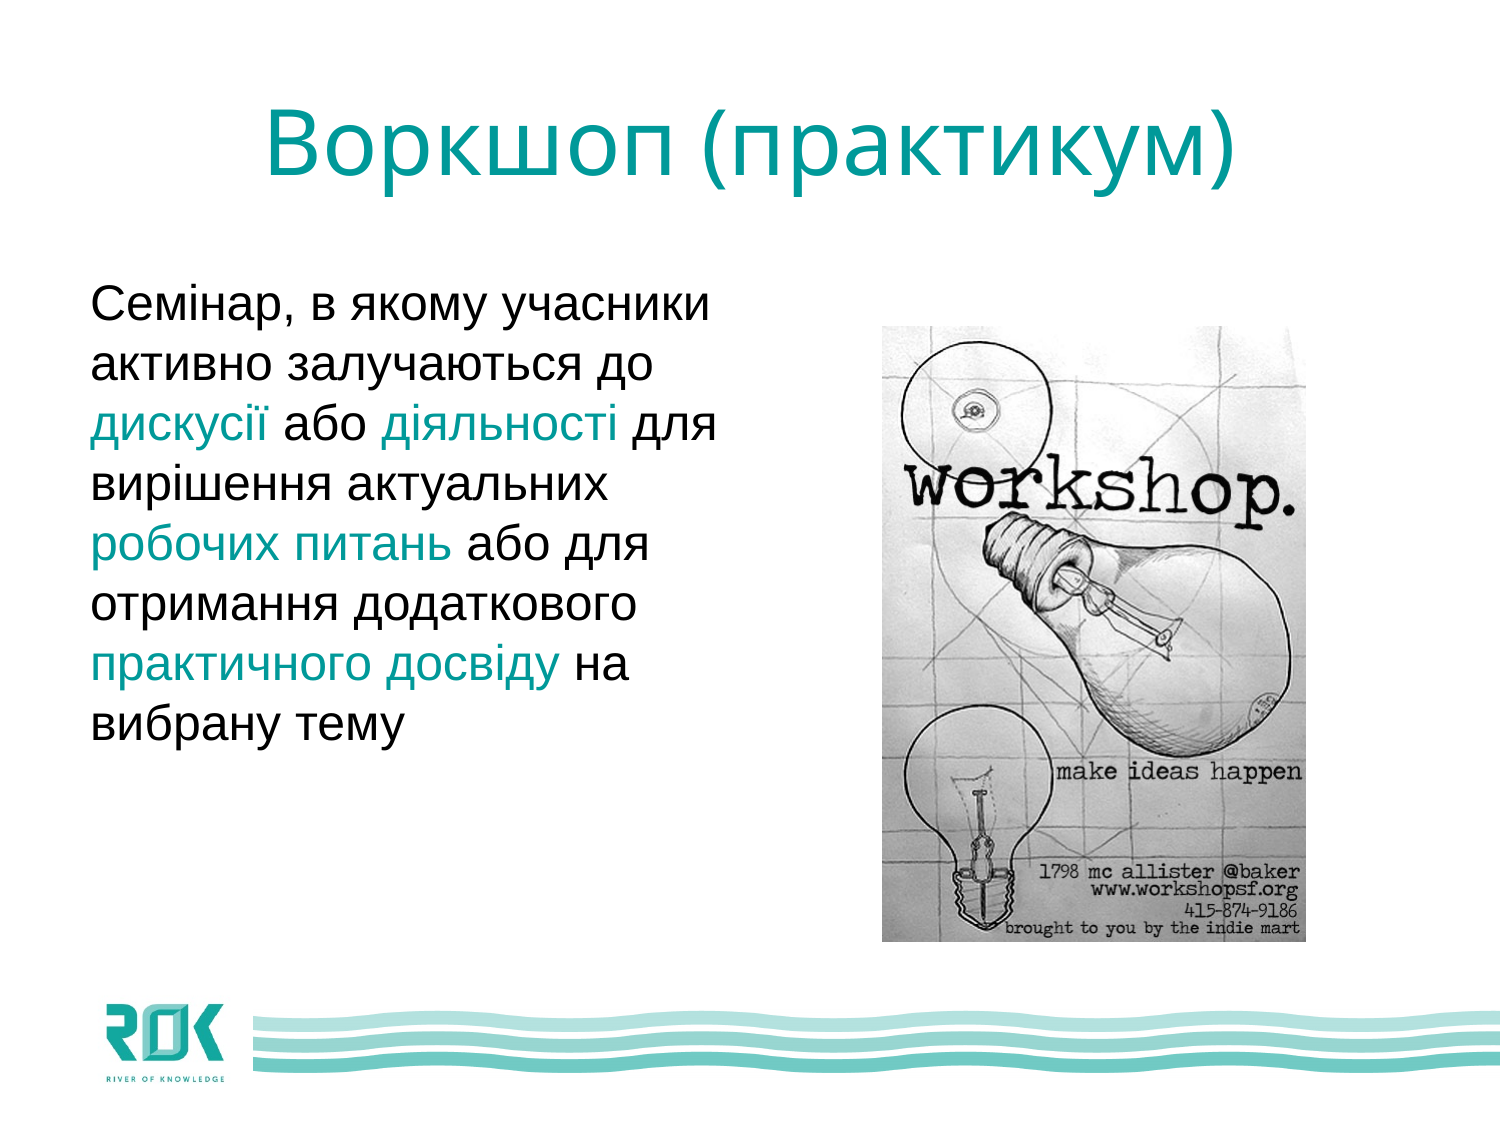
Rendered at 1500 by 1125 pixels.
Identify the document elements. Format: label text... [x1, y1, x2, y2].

picture [76, 1005, 1500, 1112]
title Воркшоп (практикум) [75, 45, 1425, 233]
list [881, 325, 1306, 942]
list Семінар, в якому учасники активно залучаються до дискусії або діяльності для вирішення актуальних робочих питань або для отримання додаткового практичного досвіду на вибрану тему [75, 262, 738, 1005]
